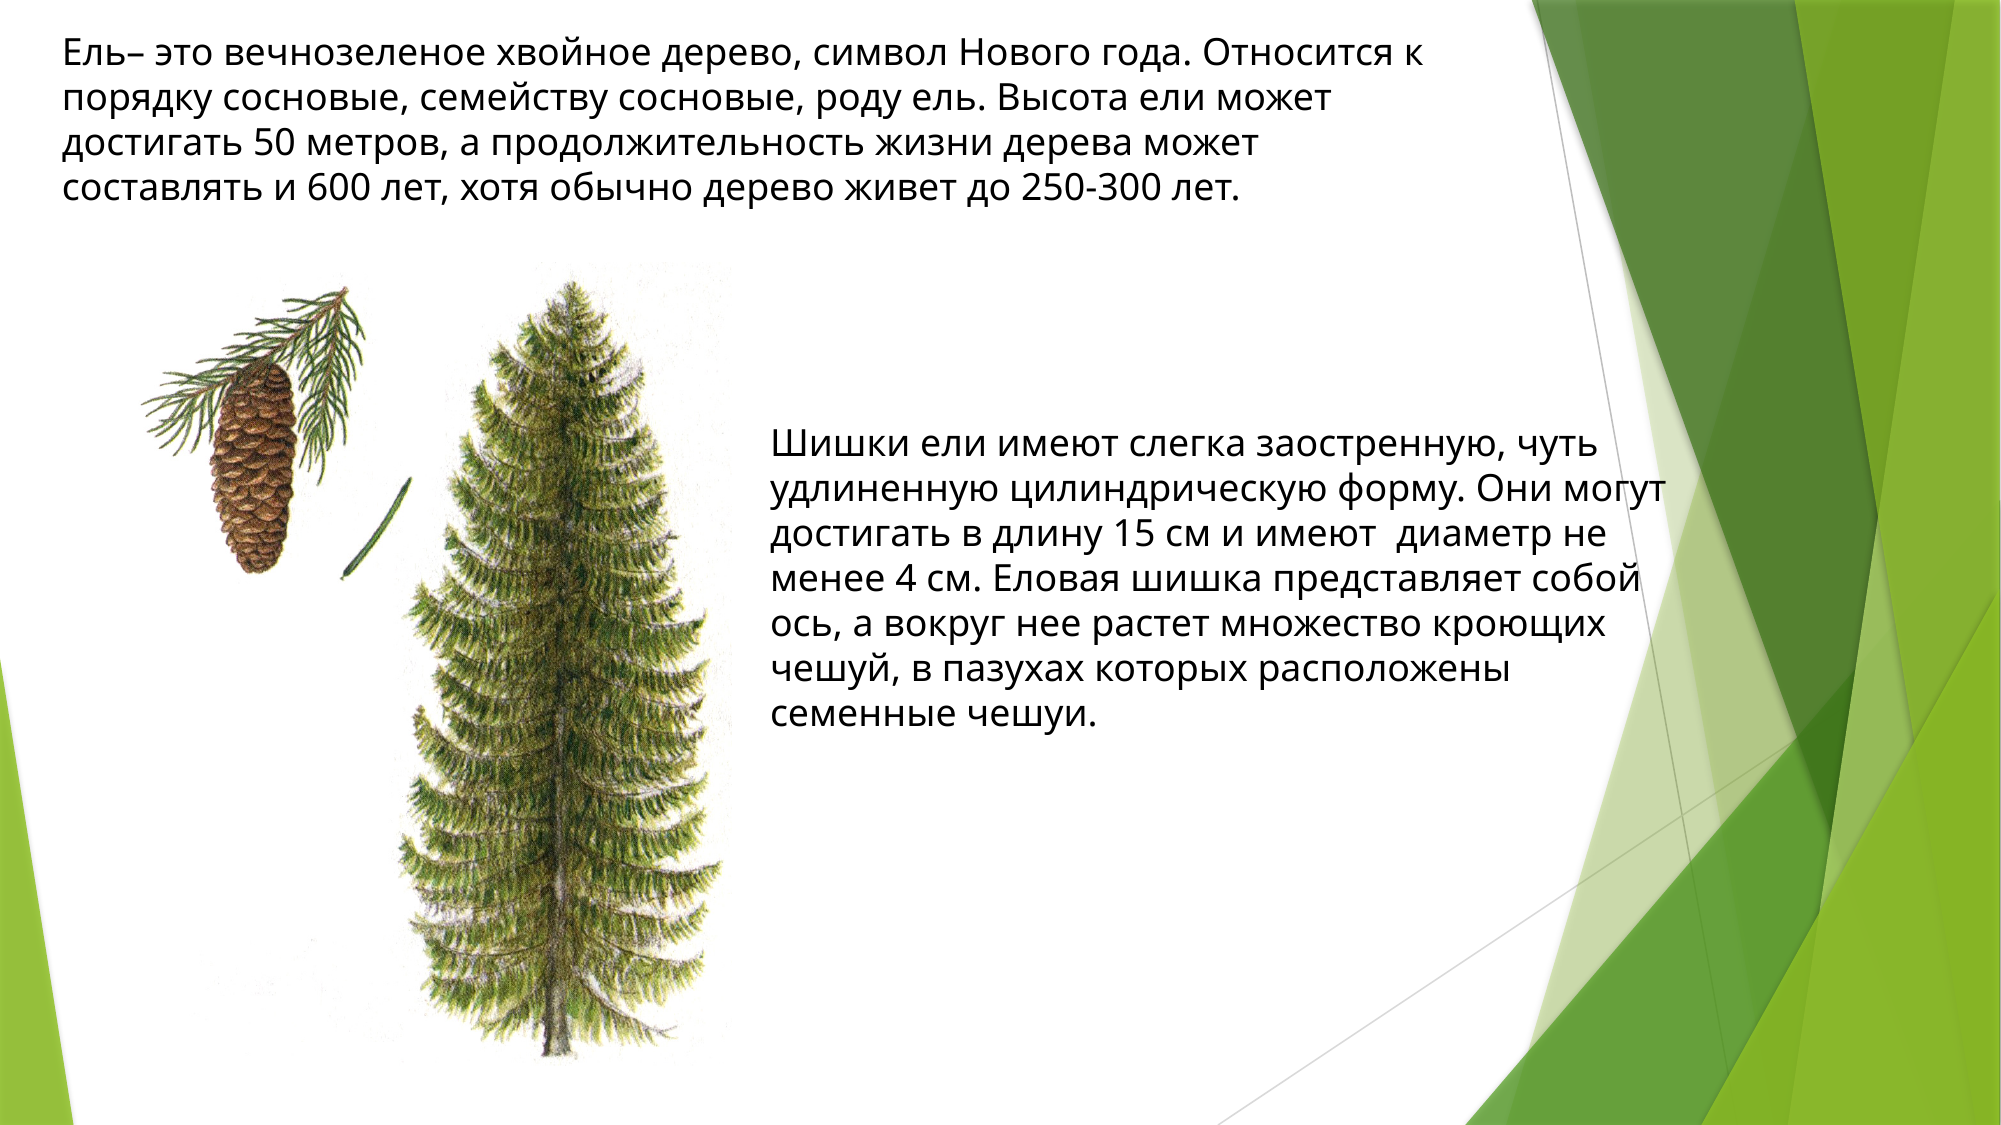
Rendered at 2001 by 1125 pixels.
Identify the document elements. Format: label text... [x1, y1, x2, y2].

text_box Ель– это вечнозеленое хвойное дерево, символ Нового года. Относится к порядку сосновые, семейству сосновые, роду ель. Высота ели может достигать 50 метров, а продолжительность жизни дерева может составлять и 600 лет, хотя обычно дерево живет до 250-300 лет. [47, 20, 1464, 215]
text_box Шишки ели имеют слегка заостренную, чуть удлиненную цилиндрическую форму. Они могут достигать в длину 15 см и имеют диаметр не менее 4 см. Еловая шишка представляет собой ось, а вокруг нее растет множество кроющих чешуй, в пазухах которых расположены семенные чешуи. [755, 411, 1699, 742]
picture [127, 262, 732, 1066]
